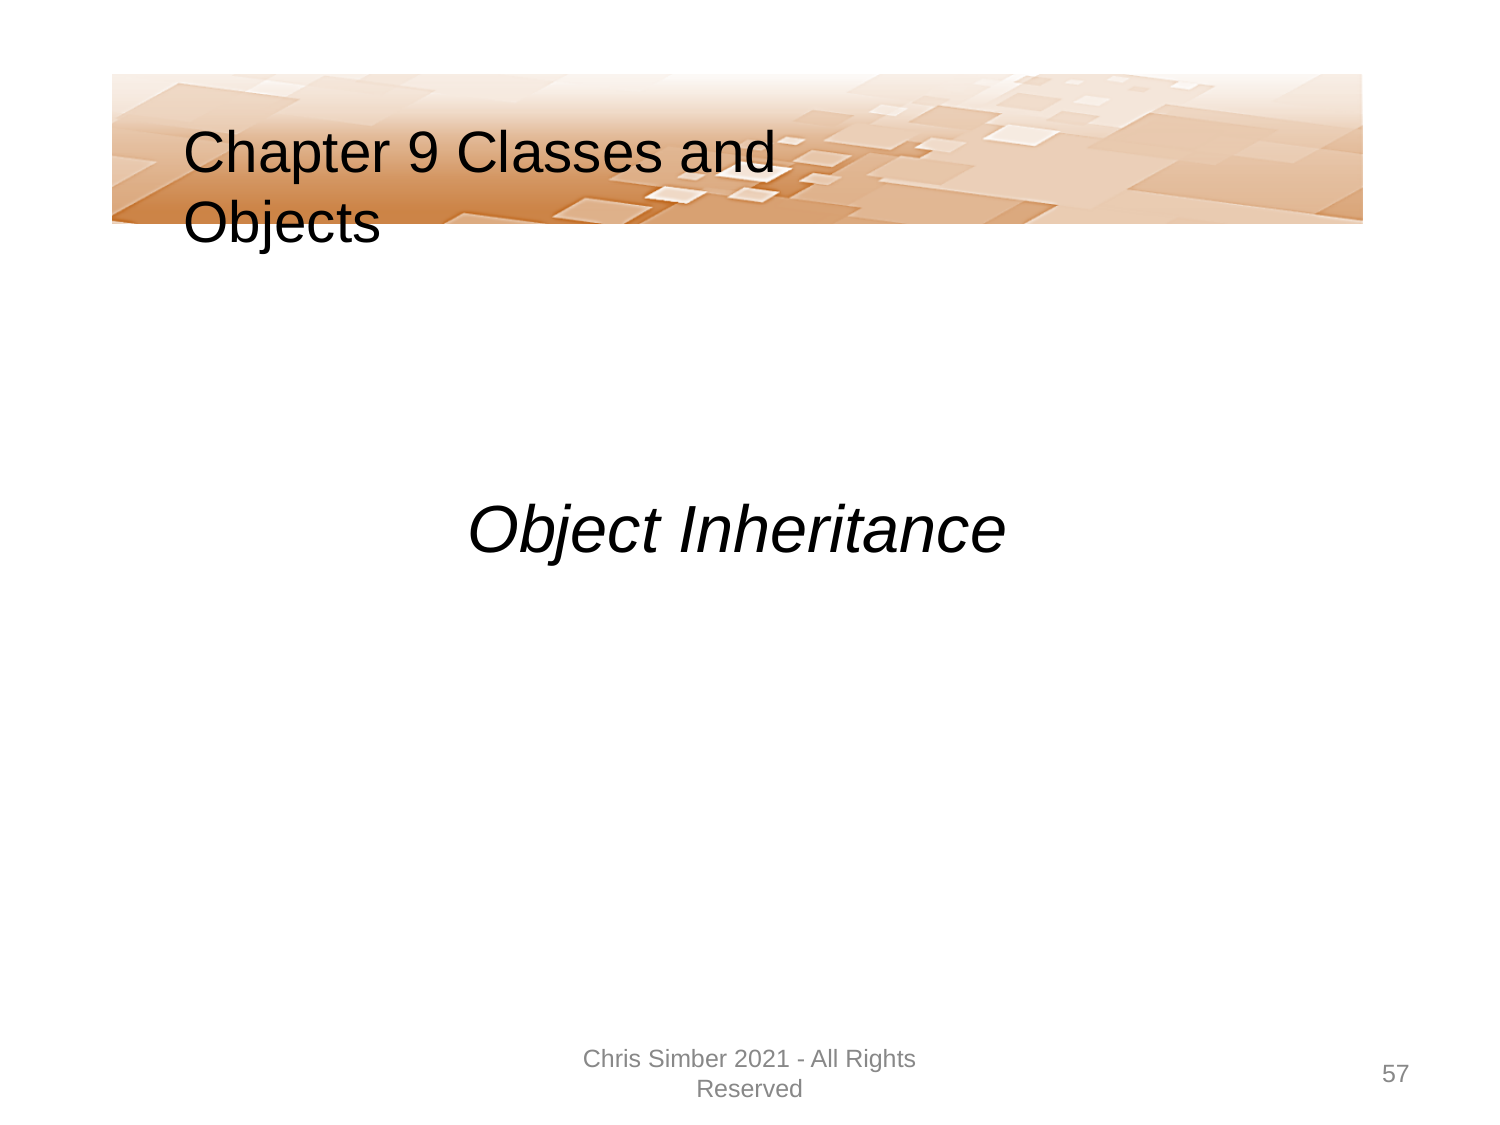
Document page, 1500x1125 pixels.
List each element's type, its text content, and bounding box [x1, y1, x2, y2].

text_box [112, 74, 1363, 224]
footer Chris Simber 2021 - All Rights Reserved [512, 1042, 988, 1103]
list Object Inheritance [75, 462, 1400, 988]
slide_number ‹#› [1074, 1042, 1425, 1103]
